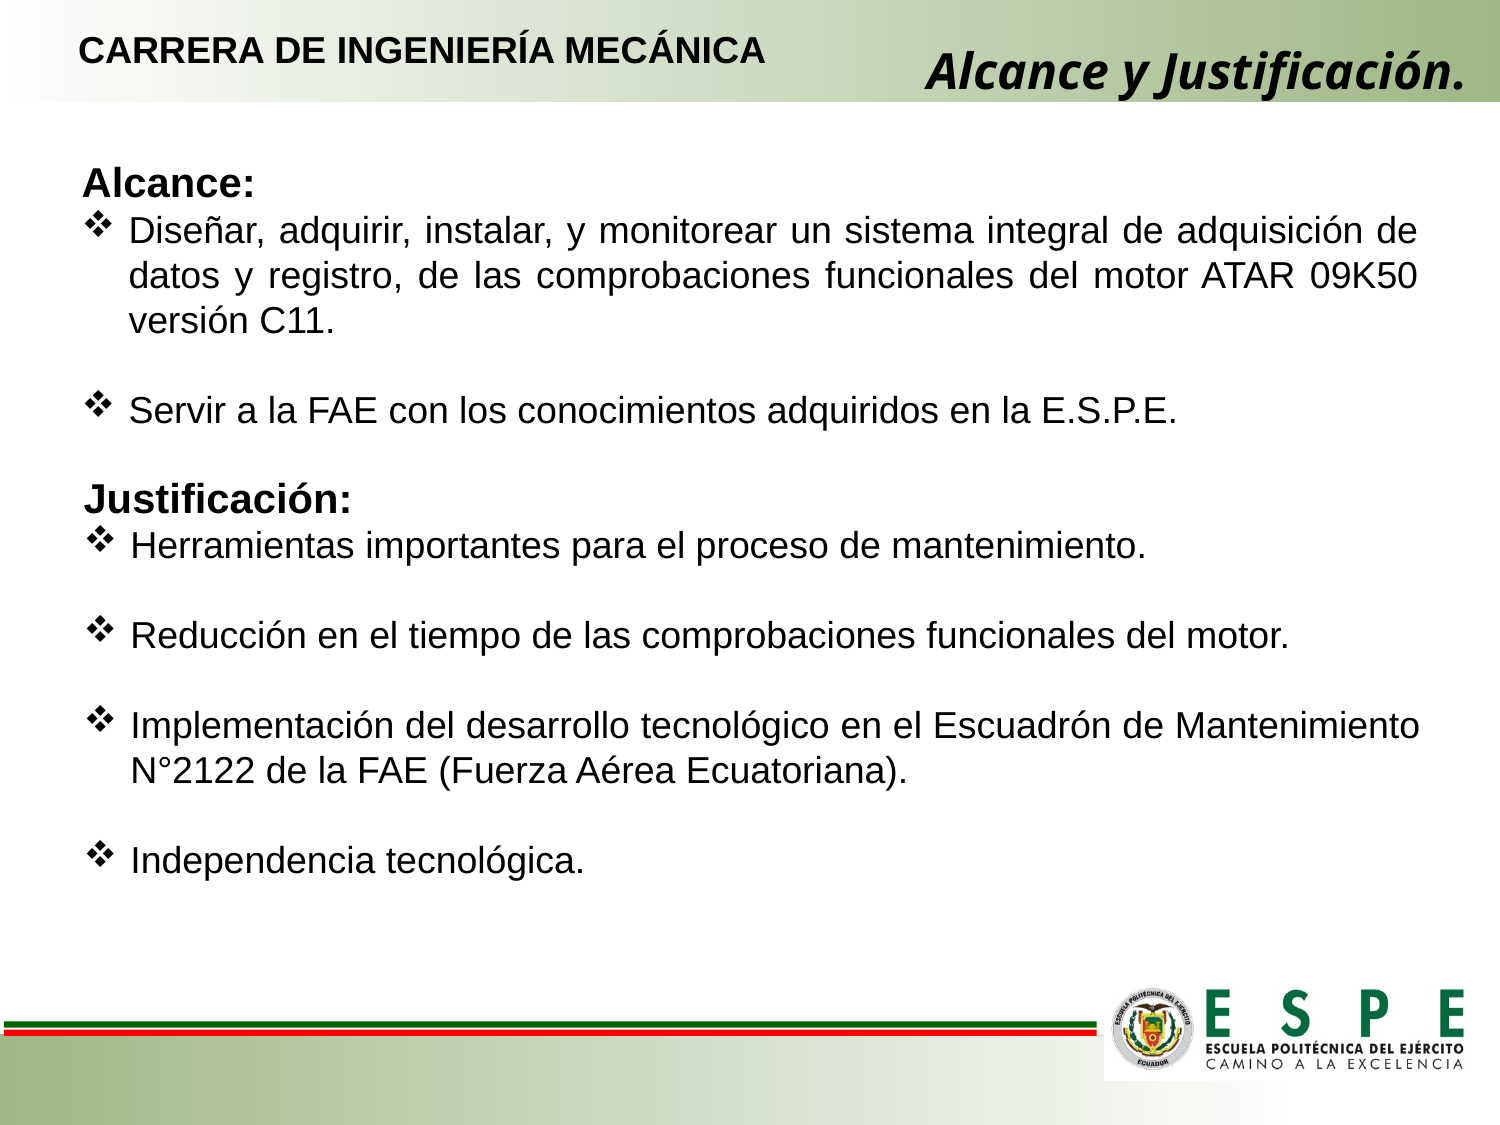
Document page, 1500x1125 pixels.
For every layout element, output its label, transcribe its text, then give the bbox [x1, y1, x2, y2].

picture [1104, 976, 1483, 1081]
text_box Alcance: Diseñar, adquirir, instalar, y monitorear un sistema integral de adquisición de datos y registro, de las comprobaciones funcionales del motor ATAR 09K50 versión C11. Servir a la FAE con los conocimientos adquiridos en la E.S.P.E. [66, 148, 1434, 439]
text_box CARRERA DE INGENIERÍA MECÁNICA [63, 19, 782, 79]
text_box Justificación: Herramientas importantes para el proceso de mantenimiento. Reducción en el tiempo de las comprobaciones funcionales del motor. Implementación del desarrollo tecnológico en el Escuadrón de Mantenimiento N°2122 de la FAE (Fuerza Aérea Ecuatoriana). Independencia tecnológica. [68, 464, 1436, 889]
title Alcance y Justificación. [809, 32, 1483, 197]
